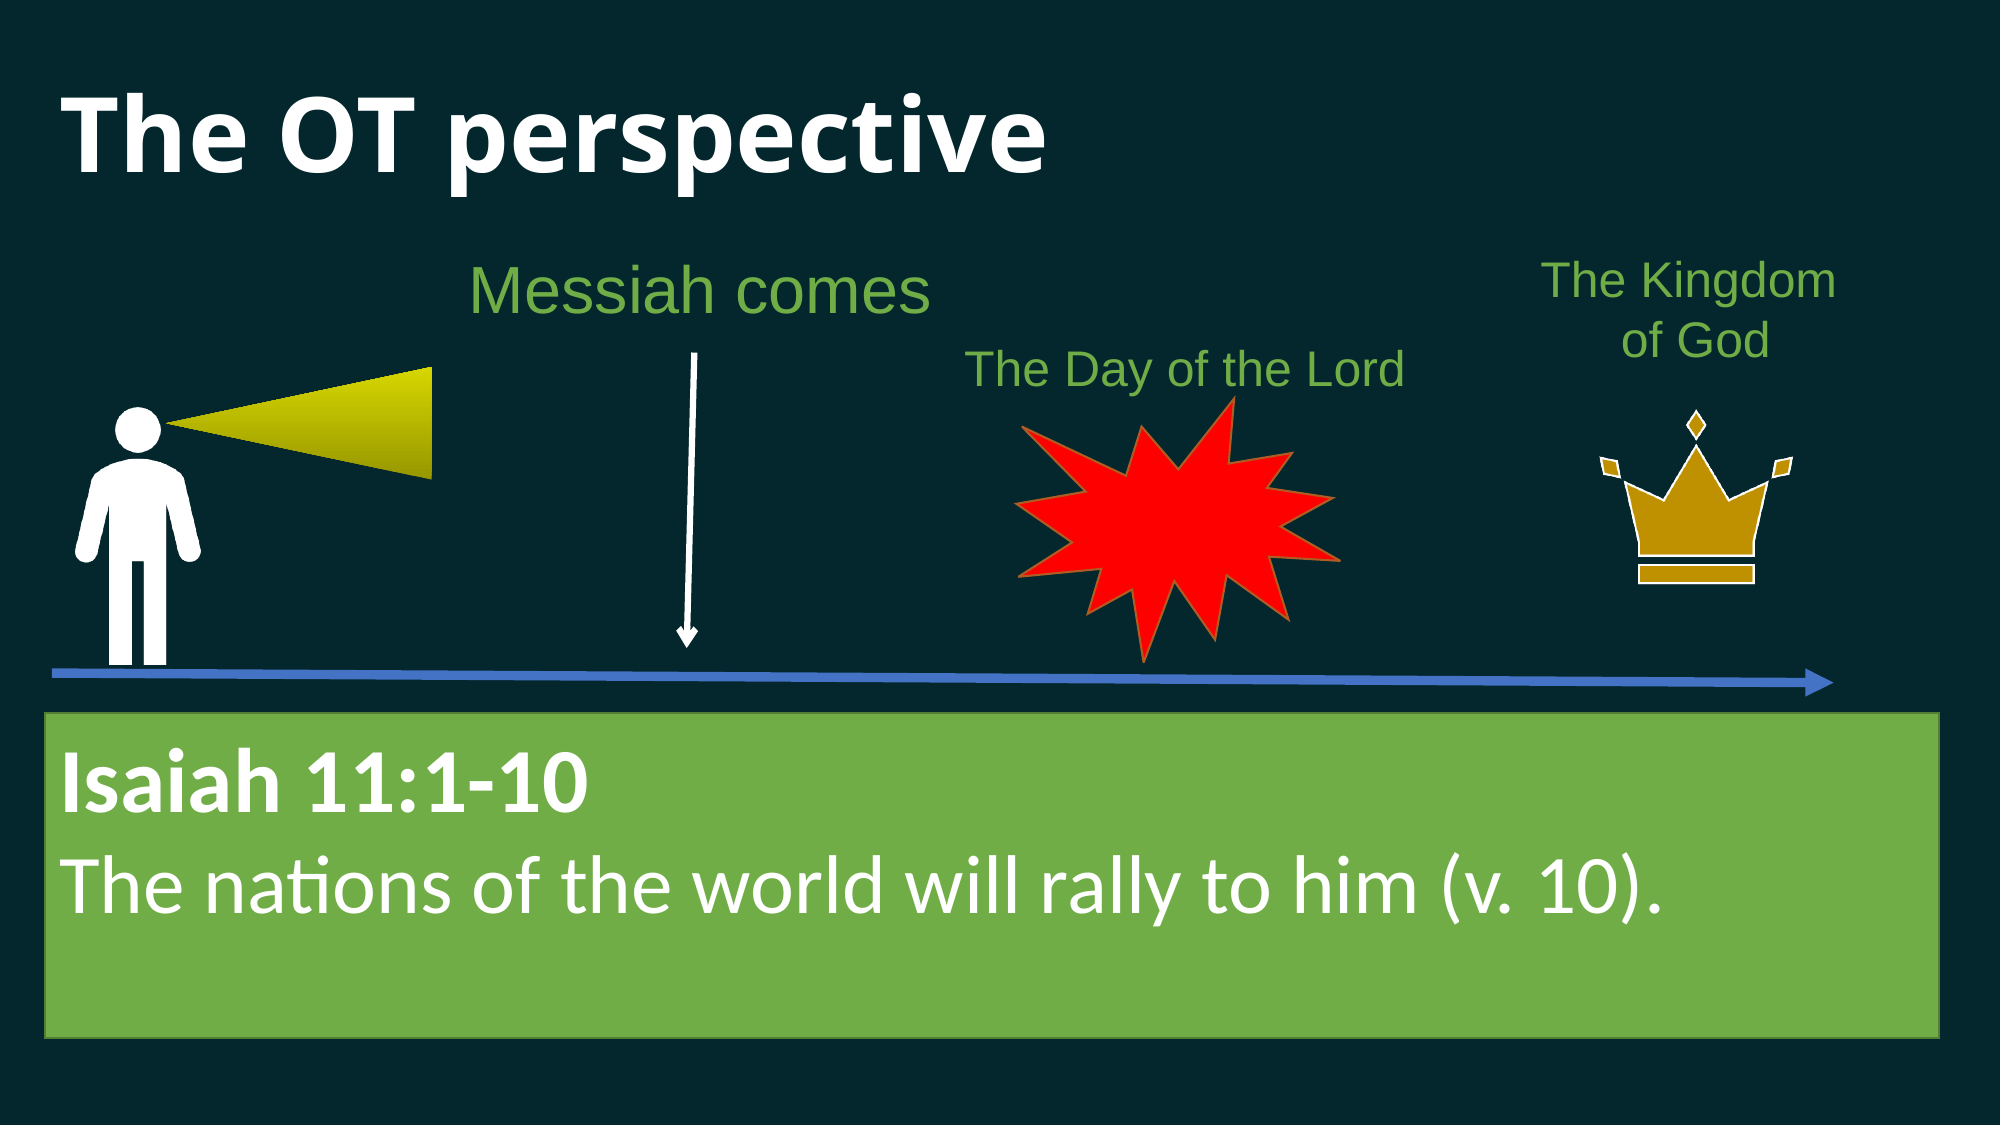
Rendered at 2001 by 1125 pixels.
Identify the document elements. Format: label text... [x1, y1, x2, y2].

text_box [686, 352, 695, 649]
text_box The Day of the Lord [916, 328, 1454, 404]
text_box [275, 365, 433, 481]
picture [0, 398, 275, 674]
text_box The Kingdom of God [1427, 239, 1965, 375]
text_box [1013, 395, 1341, 663]
text_box Messiah comes [431, 239, 969, 335]
text_box Isaiah 11:1-10 The nations of the world will rally to him (v. 10). [44, 712, 1940, 1039]
picture [1586, 387, 1806, 607]
title The OT perspective [44, 22, 1933, 240]
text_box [51, 673, 1834, 683]
